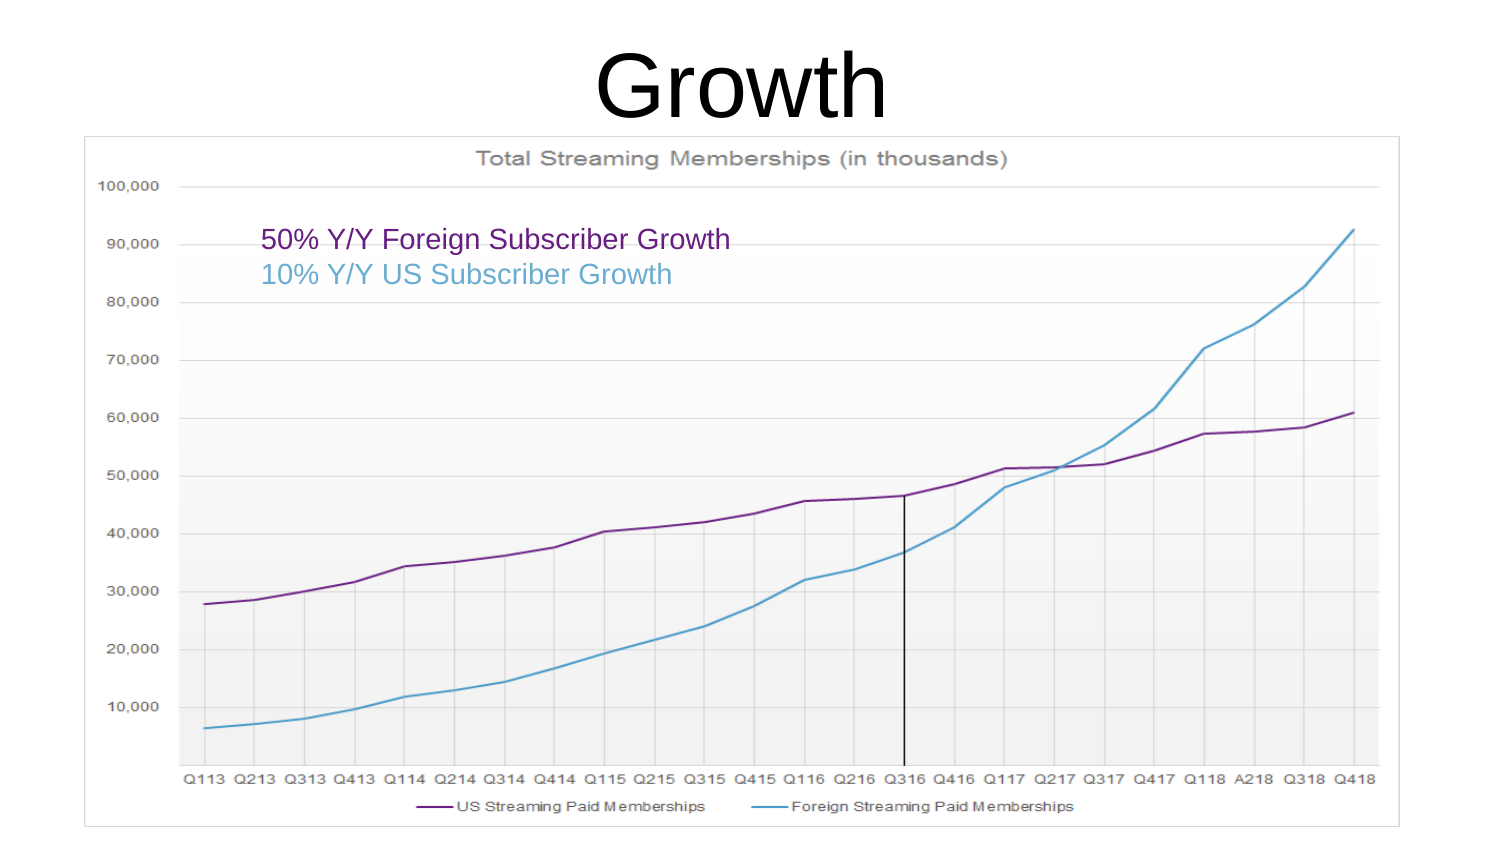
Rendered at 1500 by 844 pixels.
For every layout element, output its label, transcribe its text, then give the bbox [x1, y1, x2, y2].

text_box Growth [84, 18, 1400, 114]
picture [84, 136, 1400, 827]
